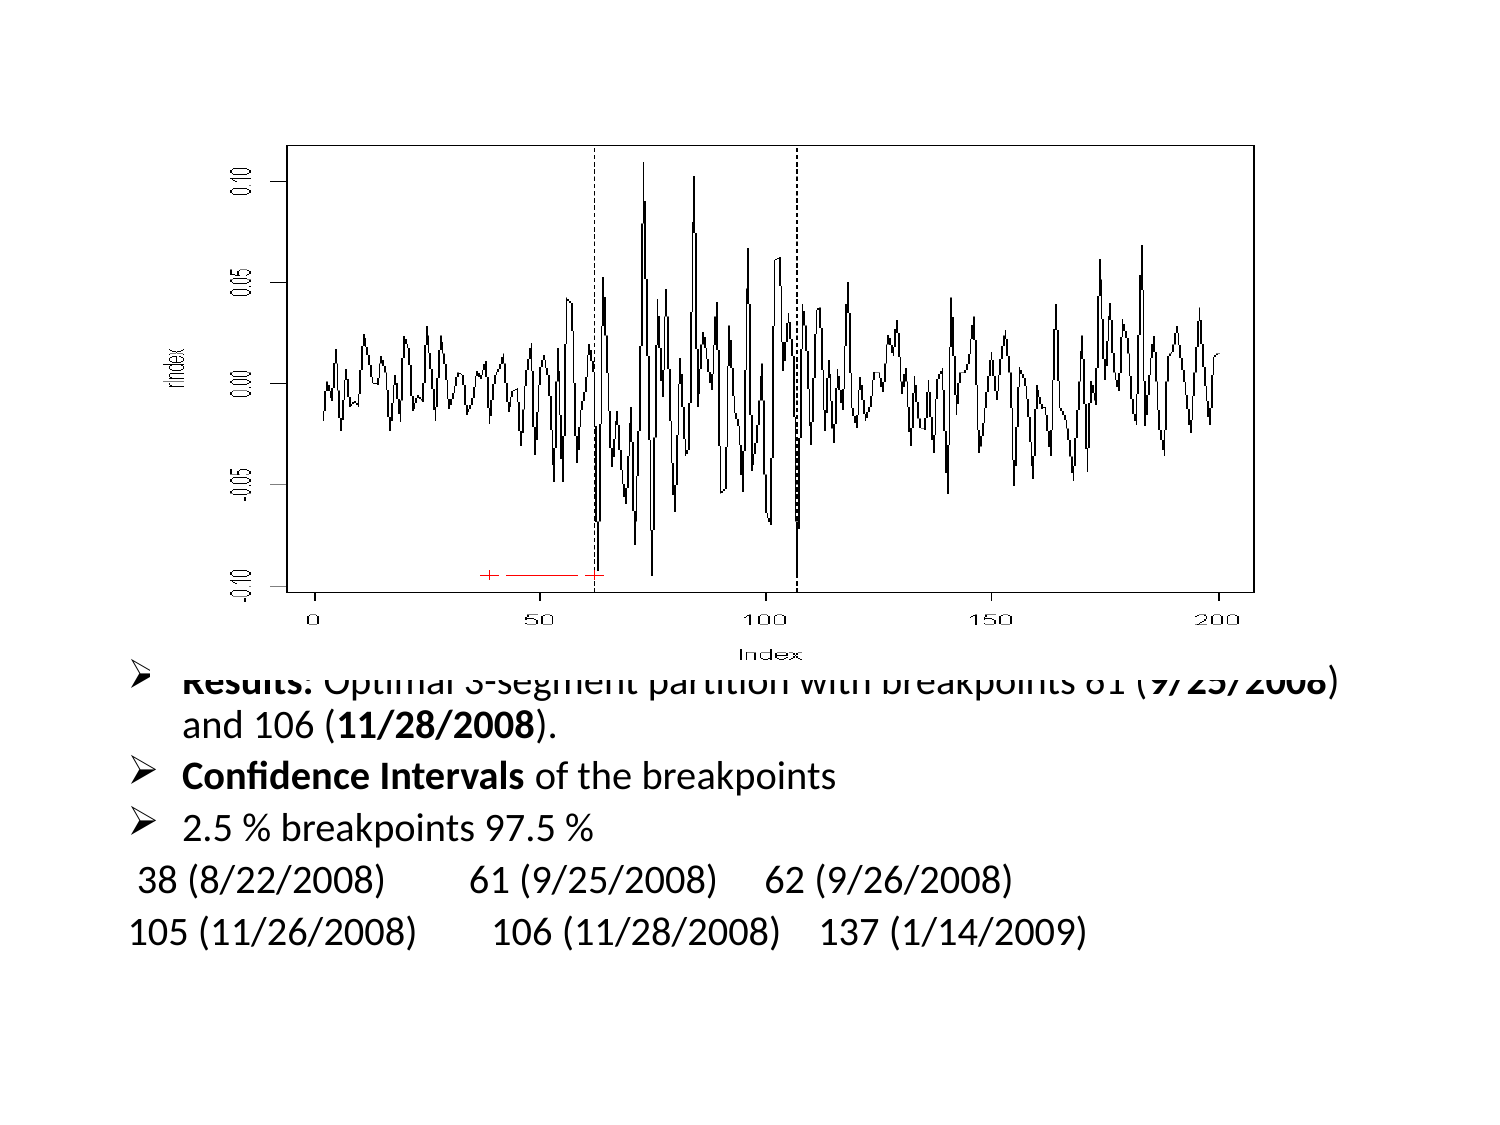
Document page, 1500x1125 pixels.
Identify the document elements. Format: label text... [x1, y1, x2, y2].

picture [149, 74, 1326, 681]
list Results: Optimal 3-segment partition with breakpoints 61 (9/25/2008) and 106 (11/28/2008). Confidence Intervals of the breakpoints 2.5 % breakpoints 97.5 % 38 (8/22/2008) 61 (9/25/2008) 62 (9/26/2008) 105 (11/26/2008) 106 (11/28/2008) 137 (1/14/2009) [112, 287, 1388, 963]
